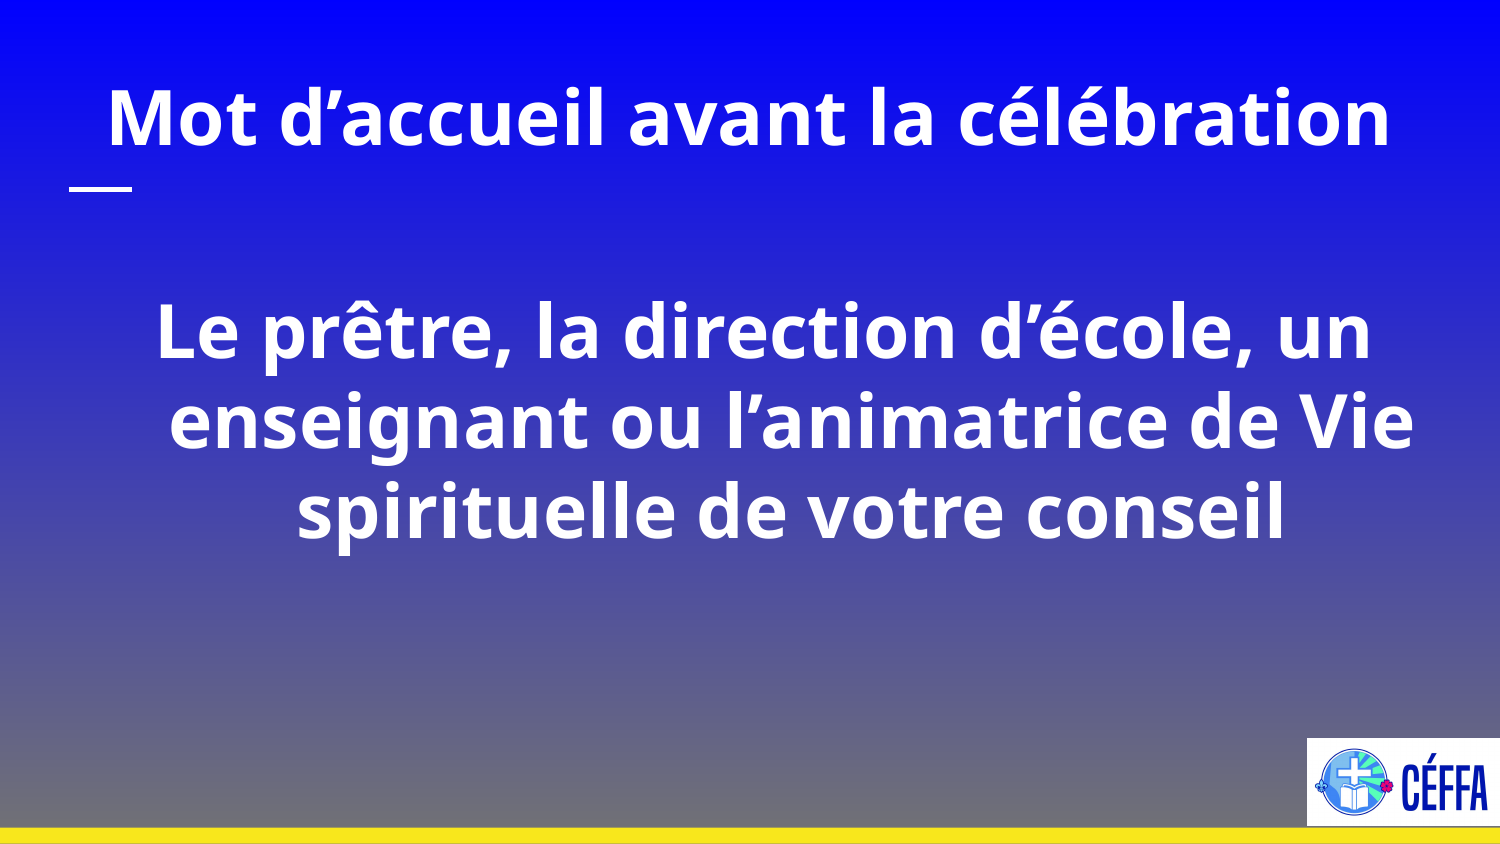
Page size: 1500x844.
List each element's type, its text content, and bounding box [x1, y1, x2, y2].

list Le prêtre, la direction d’école, un enseignant ou l’animatrice de Vie spirituelle de votre conseil [65, 268, 1464, 771]
title Mot d’accueil avant la célébration [51, 53, 1449, 160]
picture [1307, 738, 1500, 826]
